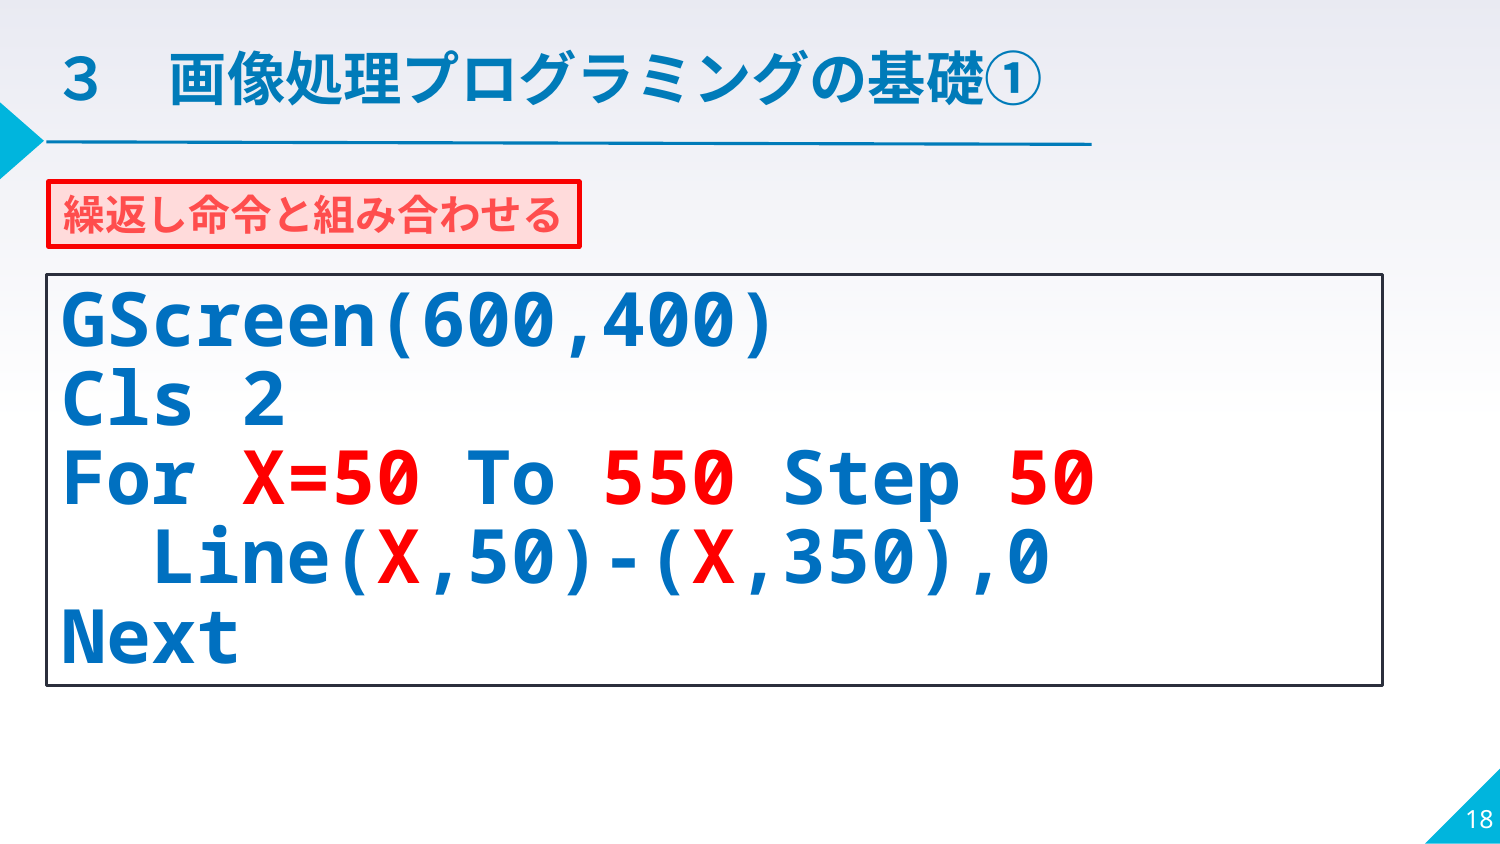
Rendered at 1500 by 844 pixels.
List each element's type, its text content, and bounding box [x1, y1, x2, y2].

text_box 繰返し命令と組み合わせる [48, 181, 580, 247]
text_box ３ 画像処理プログラミングの基礎① [37, 34, 1146, 120]
text_box GScreen(600,400) Cls 2 For X=50 To 550 Step 50 Line(X,50)-(X,350),0 Next [46, 274, 1383, 686]
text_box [46, 141, 1092, 145]
slide_number 18 [1418, 760, 1494, 838]
